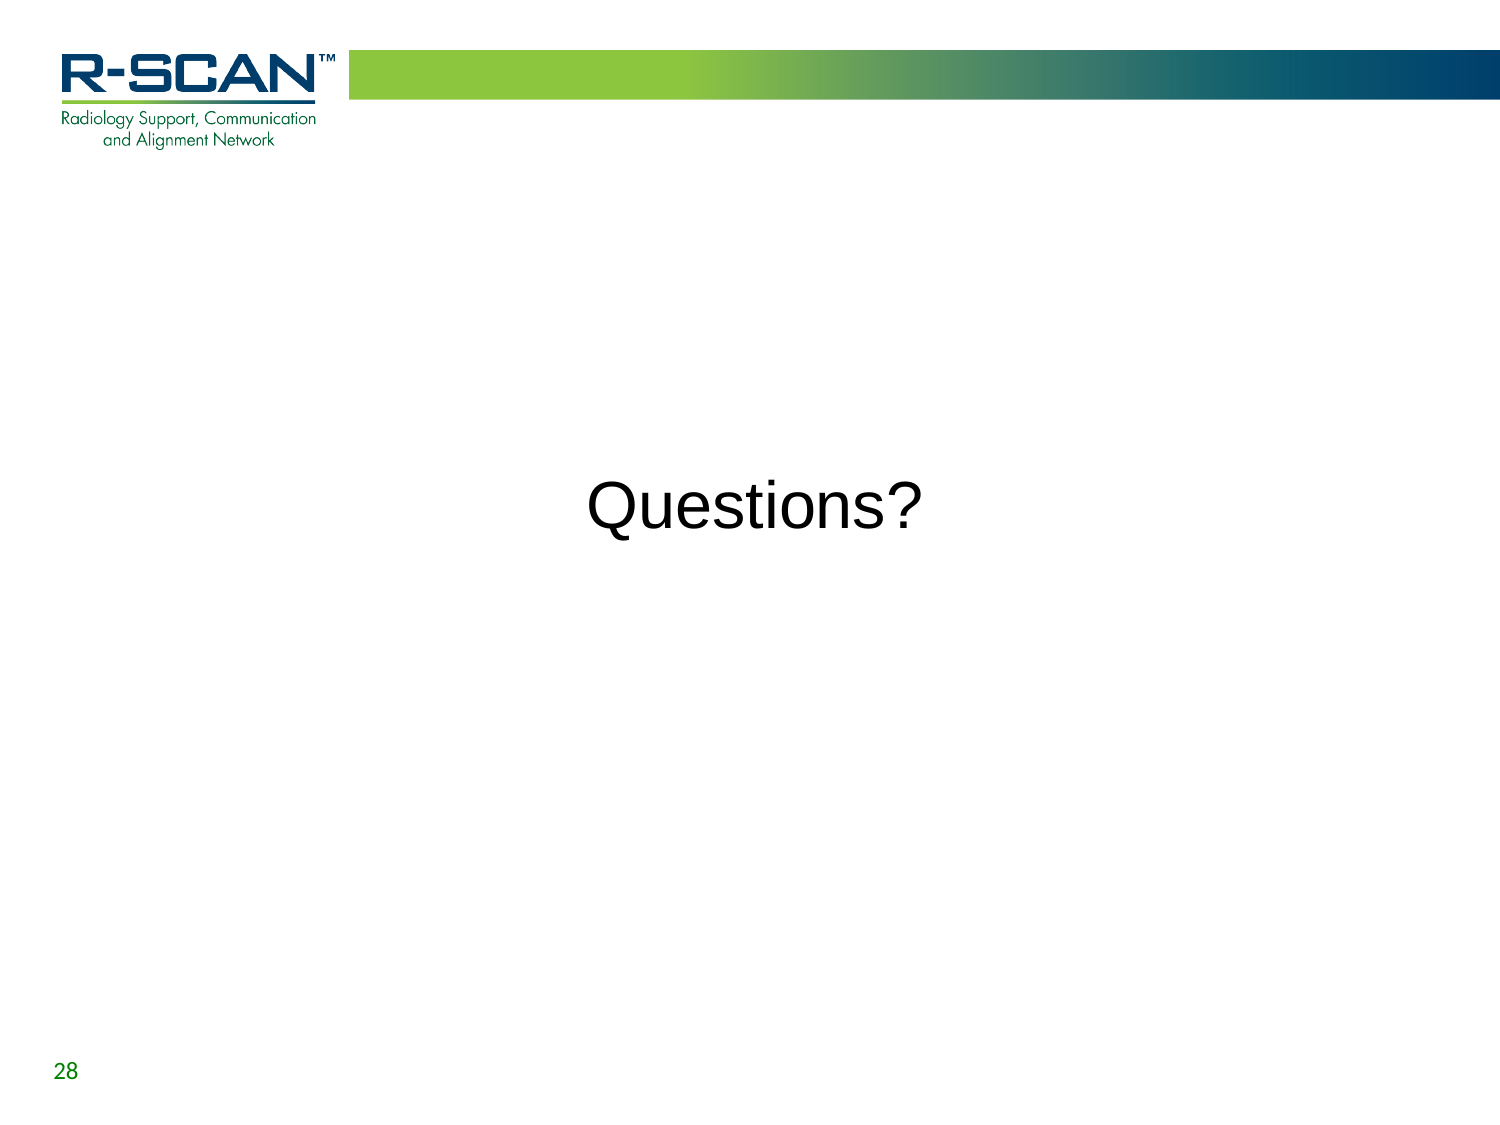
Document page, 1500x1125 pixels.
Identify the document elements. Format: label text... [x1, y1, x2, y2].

picture [62, 54, 335, 150]
picture [1430, 50, 1500, 100]
picture [349, 50, 1318, 100]
title Questions? [80, 444, 1430, 560]
slide_number 28 [38, 1039, 122, 1100]
